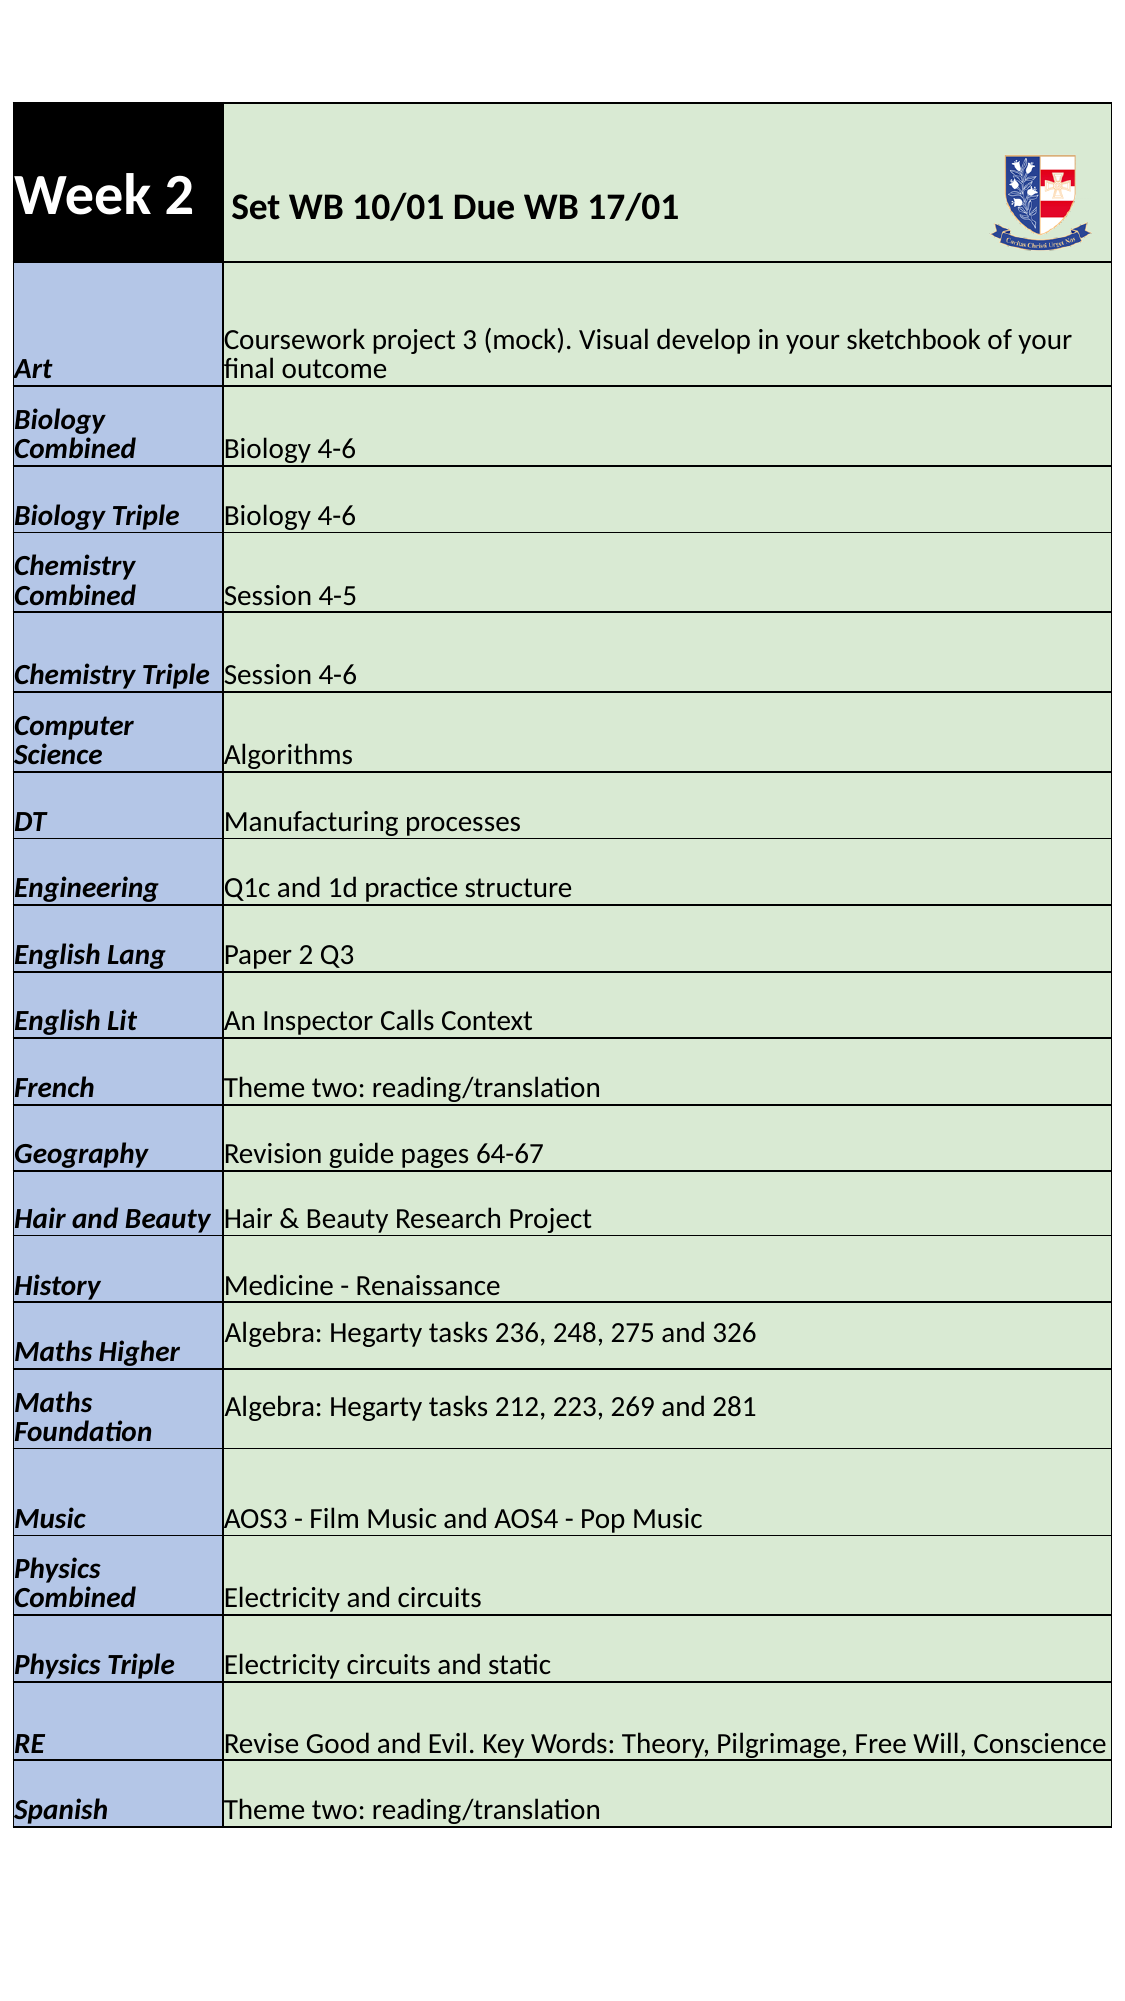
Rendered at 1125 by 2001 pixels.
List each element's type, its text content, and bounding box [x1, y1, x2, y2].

table_cell Biology 4-6 [224, 387, 1111, 465]
table_cell Revision guide pages 64-67 [224, 1106, 1111, 1170]
table_cell Computer Science [14, 693, 222, 771]
table_cell Maths Foundation [14, 1370, 222, 1448]
table_cell Electricity and circuits [224, 1536, 1111, 1614]
table_cell Physics Combined [14, 1536, 222, 1614]
table_cell English Lit [14, 973, 222, 1037]
table_cell Coursework project 3 (mock). Visual develop in your sketchbook of your final outcome [224, 263, 1111, 385]
table_cell AOS3 - Film Music and AOS4 - Pop Music [224, 1449, 1111, 1535]
table_cell Electricity circuits and static [224, 1616, 1111, 1681]
table_header Week 2 [14, 104, 222, 261]
table_cell Art [14, 263, 222, 385]
table_cell Spanish [14, 1761, 222, 1826]
table_cell Biology Combined [14, 387, 222, 465]
table_cell Algebra: Hegarty tasks 236, 248, 275 and 326 [224, 1303, 1111, 1368]
table_cell Geography [14, 1106, 222, 1170]
table_cell Medicine - Renaissance [224, 1236, 1111, 1301]
table_cell Engineering [14, 839, 222, 904]
table_cell Chemistry Triple [14, 613, 222, 691]
picture [989, 154, 1092, 251]
table_cell Paper 2 Q3 [224, 906, 1111, 971]
table_cell An Inspector Calls Context [224, 973, 1111, 1037]
table_cell Biology Triple [14, 467, 222, 532]
table_cell History [14, 1236, 222, 1301]
table_cell Algebra: Hegarty tasks 212, 223, 269 and 281 [224, 1370, 1111, 1448]
table_cell DT [14, 773, 222, 838]
table_cell Biology 4-6 [224, 467, 1111, 532]
table_cell Session 4-6 [224, 613, 1111, 691]
table_cell Physics Triple [14, 1616, 222, 1681]
table_cell Theme two: reading/translation [224, 1039, 1111, 1104]
table_cell Revise Good and Evil. Key Words: Theory, Pilgrimage, Free Will, Conscience [224, 1683, 1111, 1759]
table_cell Q1c and 1d practice structure [224, 839, 1111, 904]
table_cell Chemistry Combined [14, 533, 222, 611]
table_cell Hair & Beauty Research Project [224, 1172, 1111, 1235]
table_header Set WB 10/01 Due WB 17/01 [224, 104, 1111, 261]
table_cell Theme two: reading/translation [224, 1761, 1111, 1826]
table_cell Music [14, 1449, 222, 1535]
table_cell Hair and Beauty [14, 1172, 222, 1235]
table_cell French [14, 1039, 222, 1104]
table_cell Maths Higher [14, 1303, 222, 1368]
table_cell Algorithms [224, 693, 1111, 771]
table_cell RE [14, 1683, 222, 1759]
table_cell Session 4-5 [224, 533, 1111, 611]
table_cell Manufacturing processes [224, 773, 1111, 838]
table_cell English Lang [14, 906, 222, 971]
